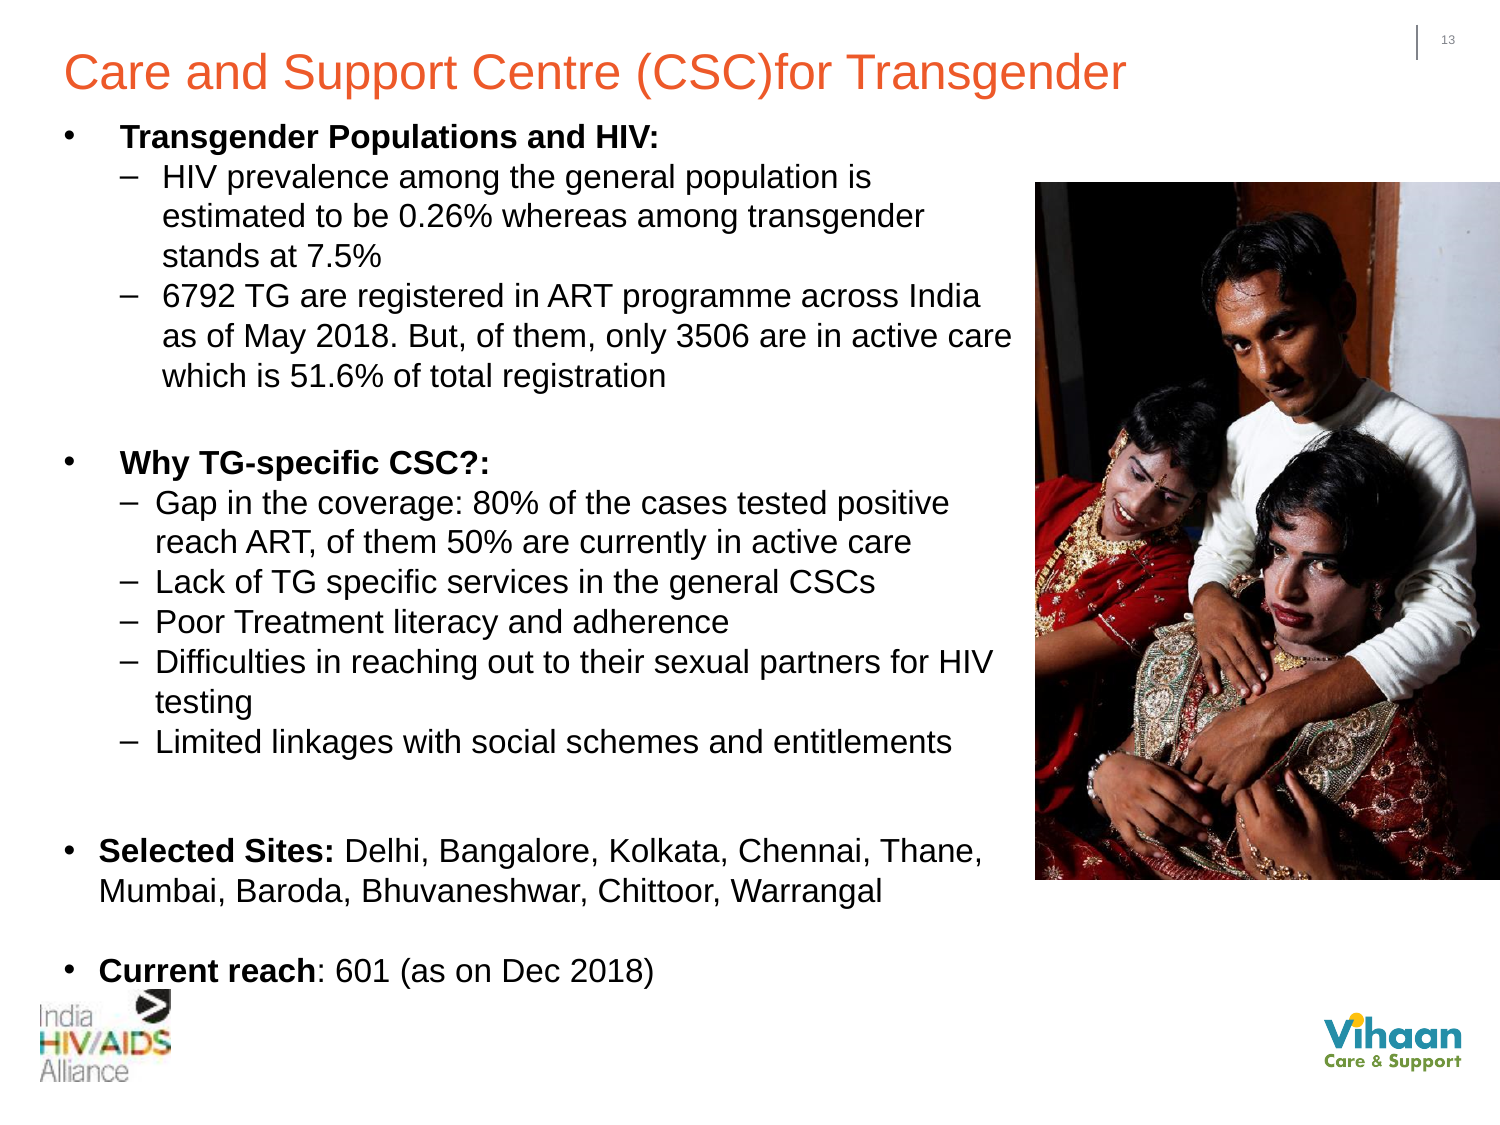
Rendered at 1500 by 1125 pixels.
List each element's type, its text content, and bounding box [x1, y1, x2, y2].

picture [1035, 182, 1500, 881]
title Care and Support Centre (CSC)for Transgender [48, 34, 1228, 104]
list Transgender Populations and HIV: HIV prevalence among the general population is estimated to be 0.26% whereas among transgender stands at 7.5% 6792 TG are registered in ART programme across India as of May 2018. But, of them, only 3506 are in active care which is 51.6% of total registration Why TG-specific CSC?: Gap in the coverage: 80% of the cases tested positive reach ART, of them 50% are currently in active care Lack of TG specific services in the general CSCs Poor Treatment literacy and adherence Difficulties in reaching out to their sexual partners for HIV testing Limited linkages with social schemes and entitlements Selected Sites: Delhi, Bangalore, Kolkata, Chennai, Thane, Mumbai, Baroda, Bhuvaneshwar, Chittoor, Warrangal Current reach: 601 (as on Dec 2018) [48, 107, 1036, 739]
picture [1320, 1009, 1469, 1078]
picture [40, 989, 171, 1082]
